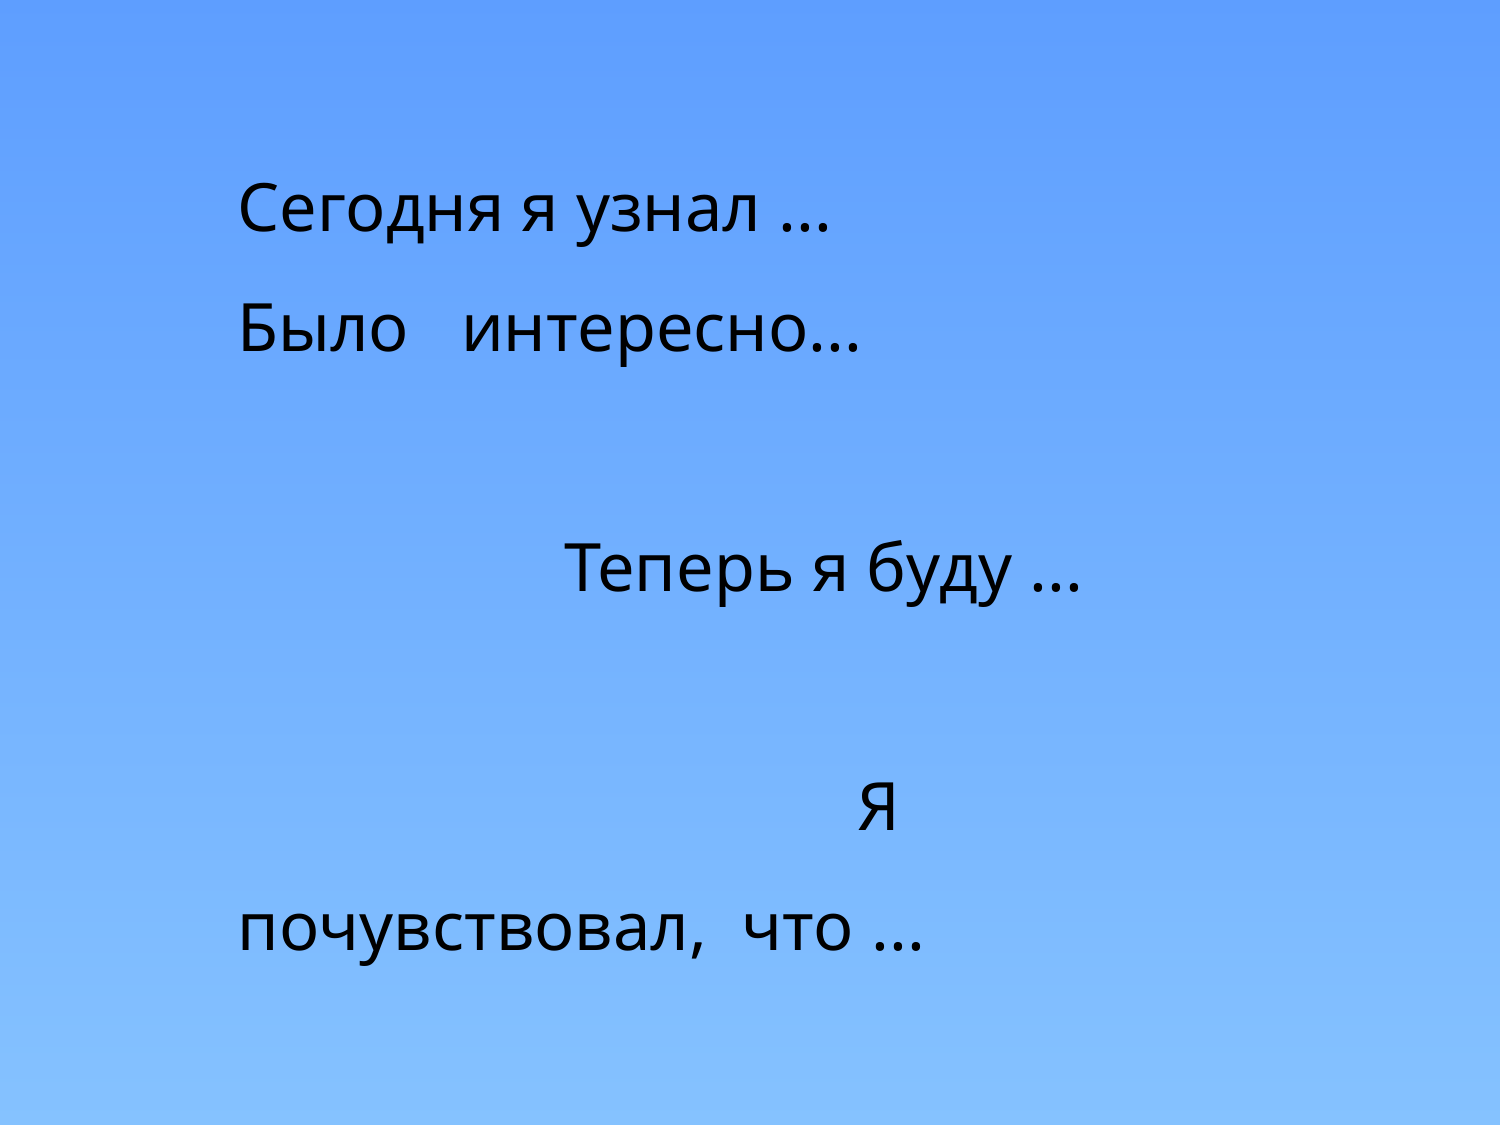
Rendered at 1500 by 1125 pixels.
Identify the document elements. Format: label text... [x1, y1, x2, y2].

text_box Сегодня я узнал ... Было интересно... Теперь я буду ... Я почувствовал, что ... Я попробую ... Меня удивило... Урок дал мне для жизни ... Мне захотелось... [222, 117, 1313, 1125]
